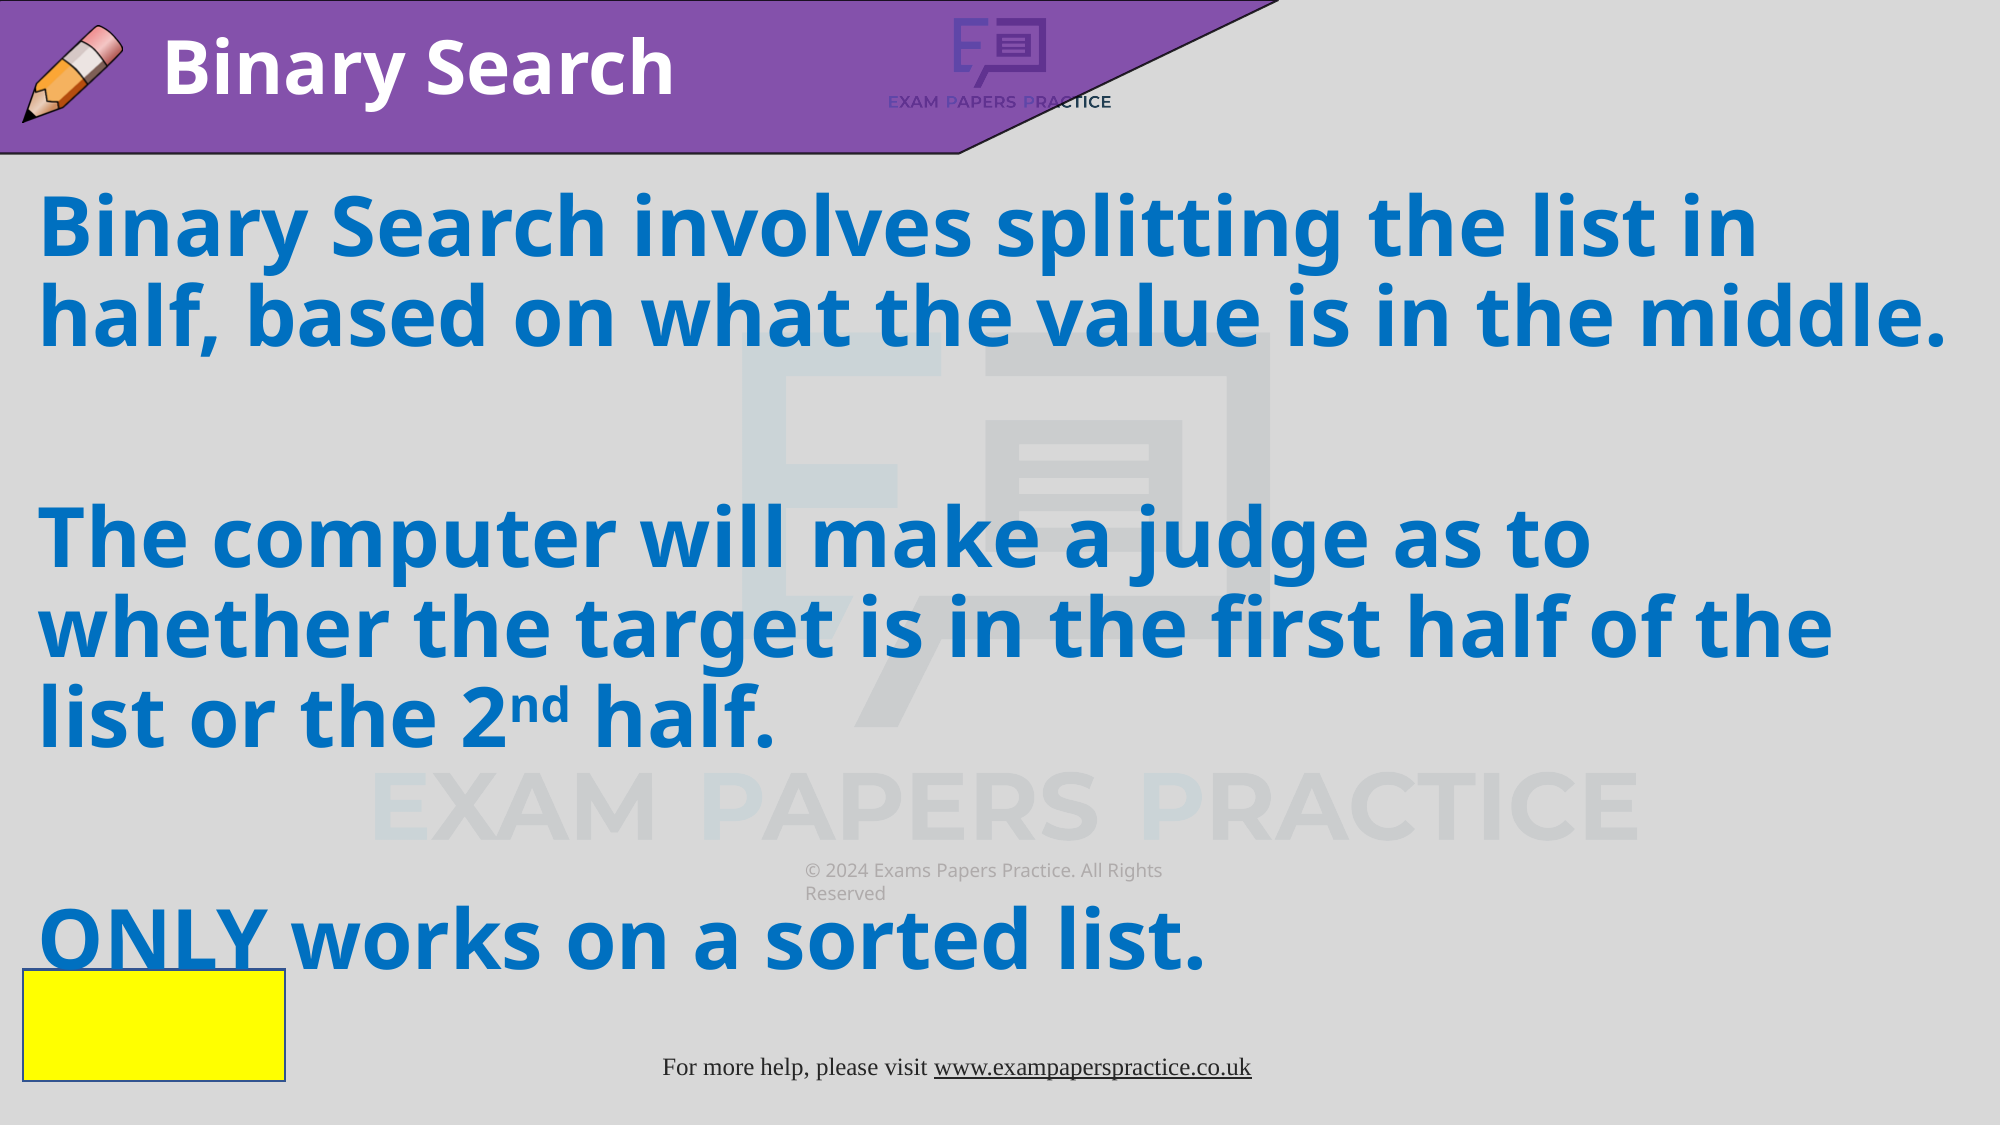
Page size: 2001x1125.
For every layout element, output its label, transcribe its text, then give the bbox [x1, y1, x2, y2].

list Binary Search [146, 22, 960, 134]
list Binary Search involves splitting the list in half, based on what the value is in the middle. The computer will make a judge as to whether the target is in the first half of the list or the 2nd half. ONLY works on a sorted list. [22, 176, 1974, 1120]
picture [22, 25, 123, 123]
